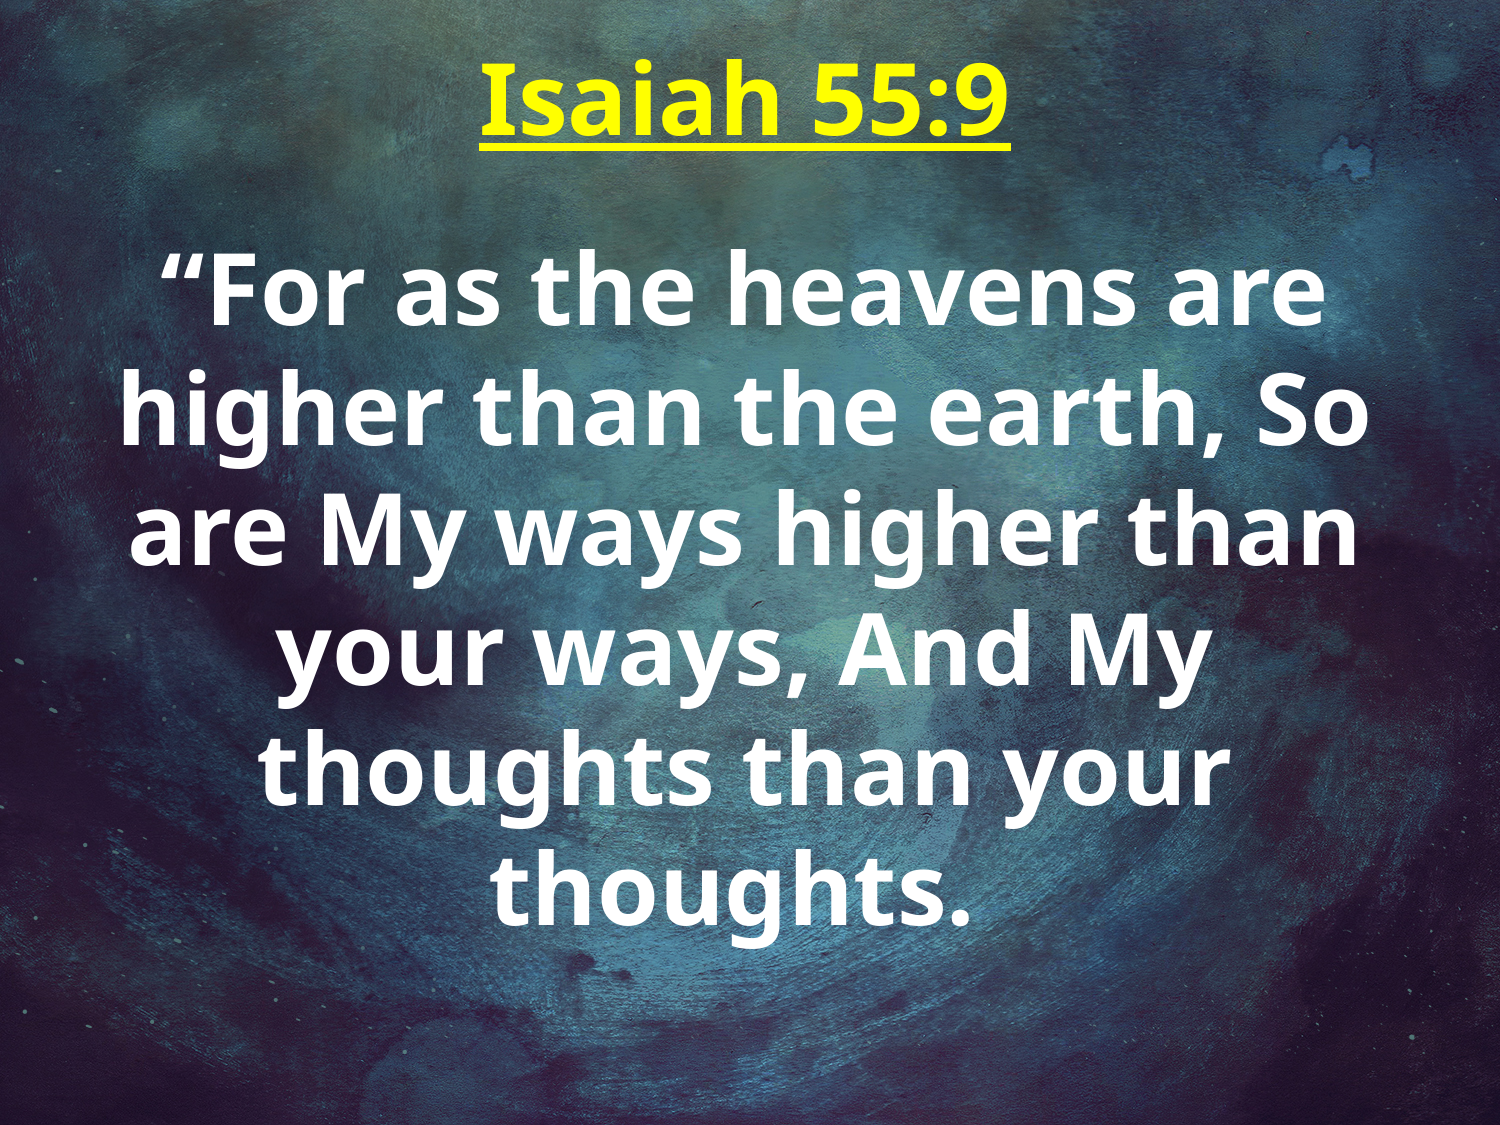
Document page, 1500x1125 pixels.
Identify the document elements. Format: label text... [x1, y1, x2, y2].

picture [0, 0, 1500, 1125]
text_box Isaiah 55:9 “For as the heavens are higher than the earth, So are My ways higher than your ways, And My thoughts than your thoughts. [31, 28, 1460, 953]
